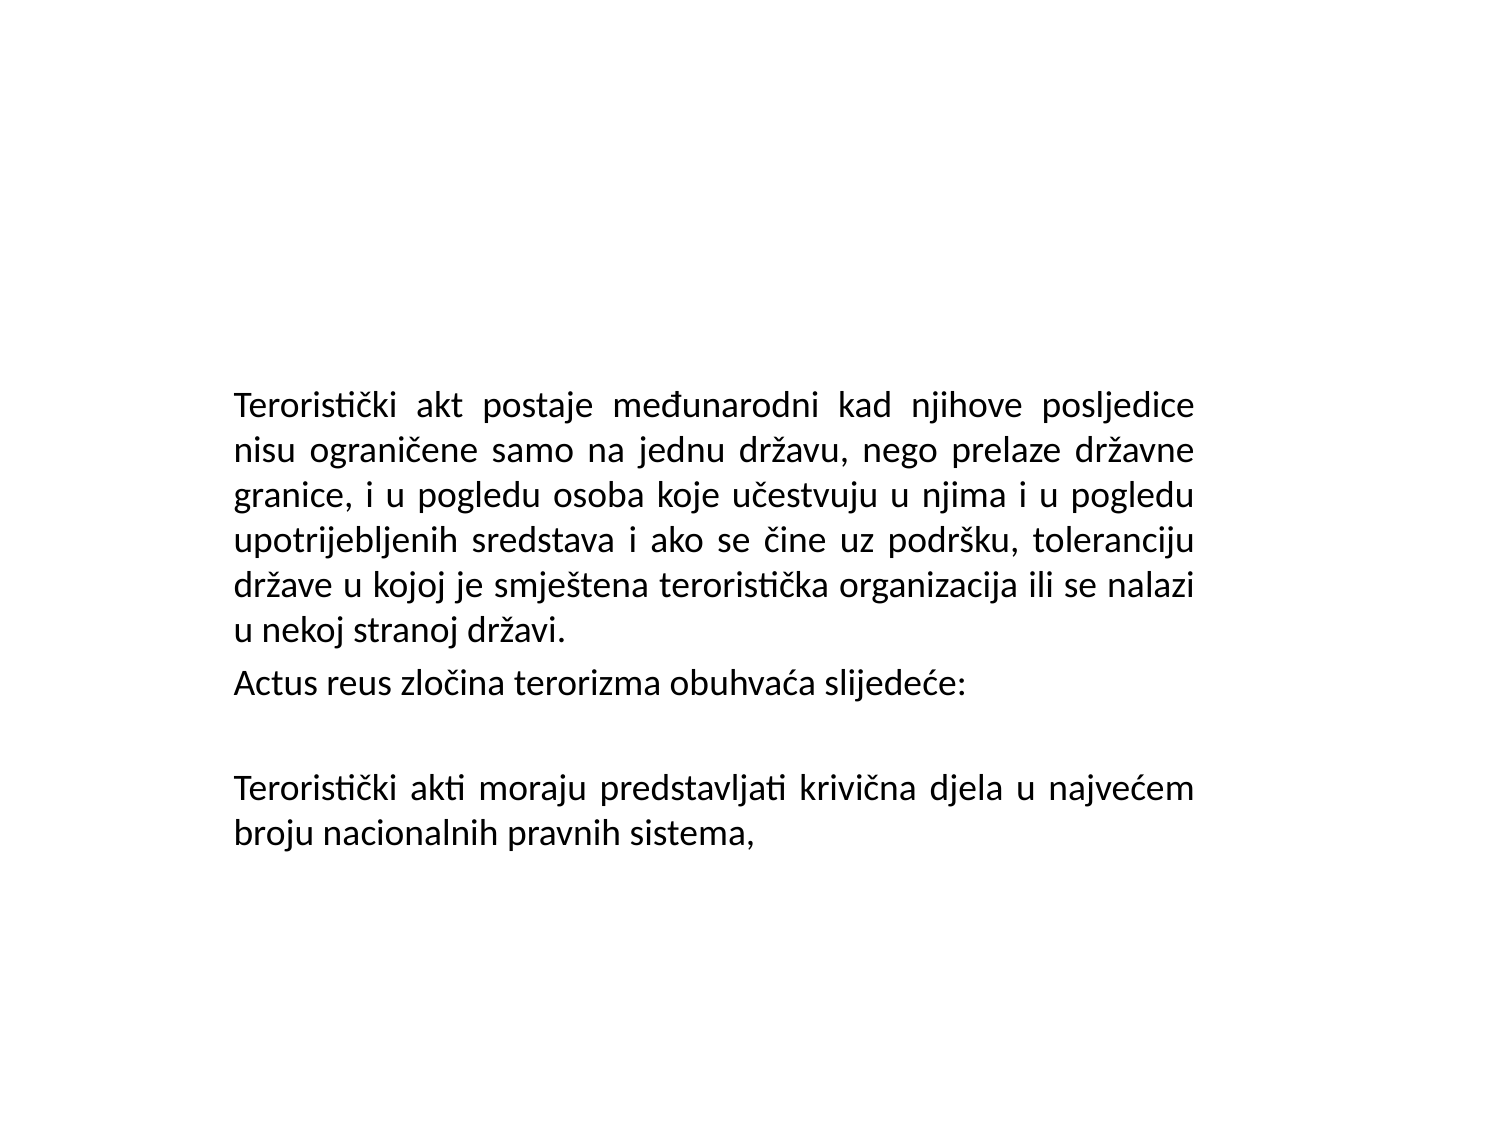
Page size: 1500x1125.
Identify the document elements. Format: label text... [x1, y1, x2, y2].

list Teroristički akt postaje međunarodni kad njihove posljedice nisu ograničene samo na jednu državu, nego prelaze državne granice, i u pogledu osoba koje učestvuju u njima i u pogledu upotrijebljenih sredstava i ako se čine uz podršku, toleranciju države u kojoj je smještena teroristička organizacija ili se nalazi u nekoj stranoj državi. Actus reus zločina terorizma obuhvaća slijedeće: Teroristički akti moraju predstavljati krivična djela u najvećem broju nacionalnih pravnih sistema, [218, 278, 1211, 1005]
